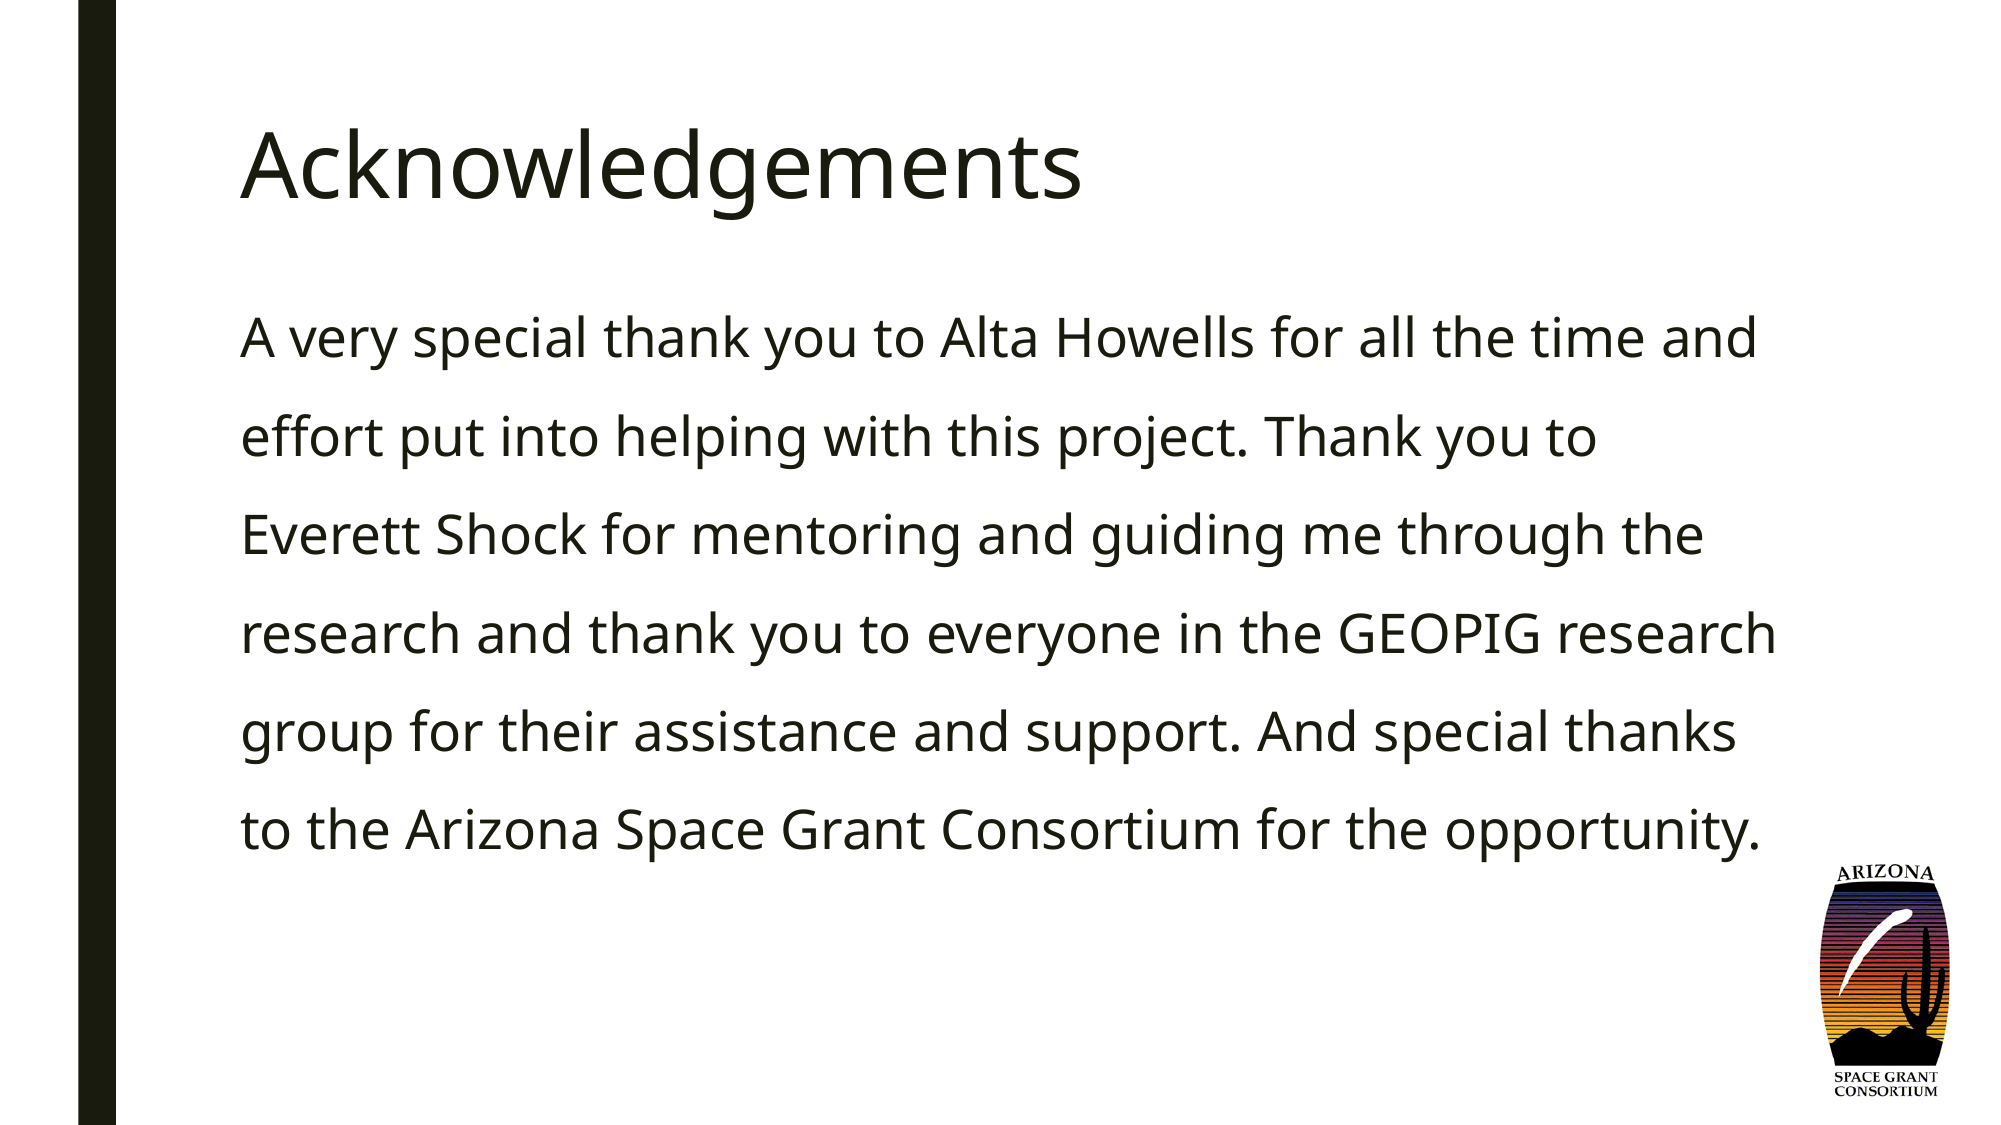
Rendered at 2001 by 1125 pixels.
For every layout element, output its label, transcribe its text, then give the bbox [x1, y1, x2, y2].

title Acknowledgements [225, 112, 1800, 263]
list A very special thank you to Alta Howells for all the time and effort put into helping with this project. Thank you to Everett Shock for mentoring and guiding me through the research and thank you to everyone in the GEOPIG research group for their assistance and support. And special thanks to the Arizona Space Grant Consortium for the opportunity. [225, 263, 1800, 963]
picture [1791, 852, 1978, 1103]
